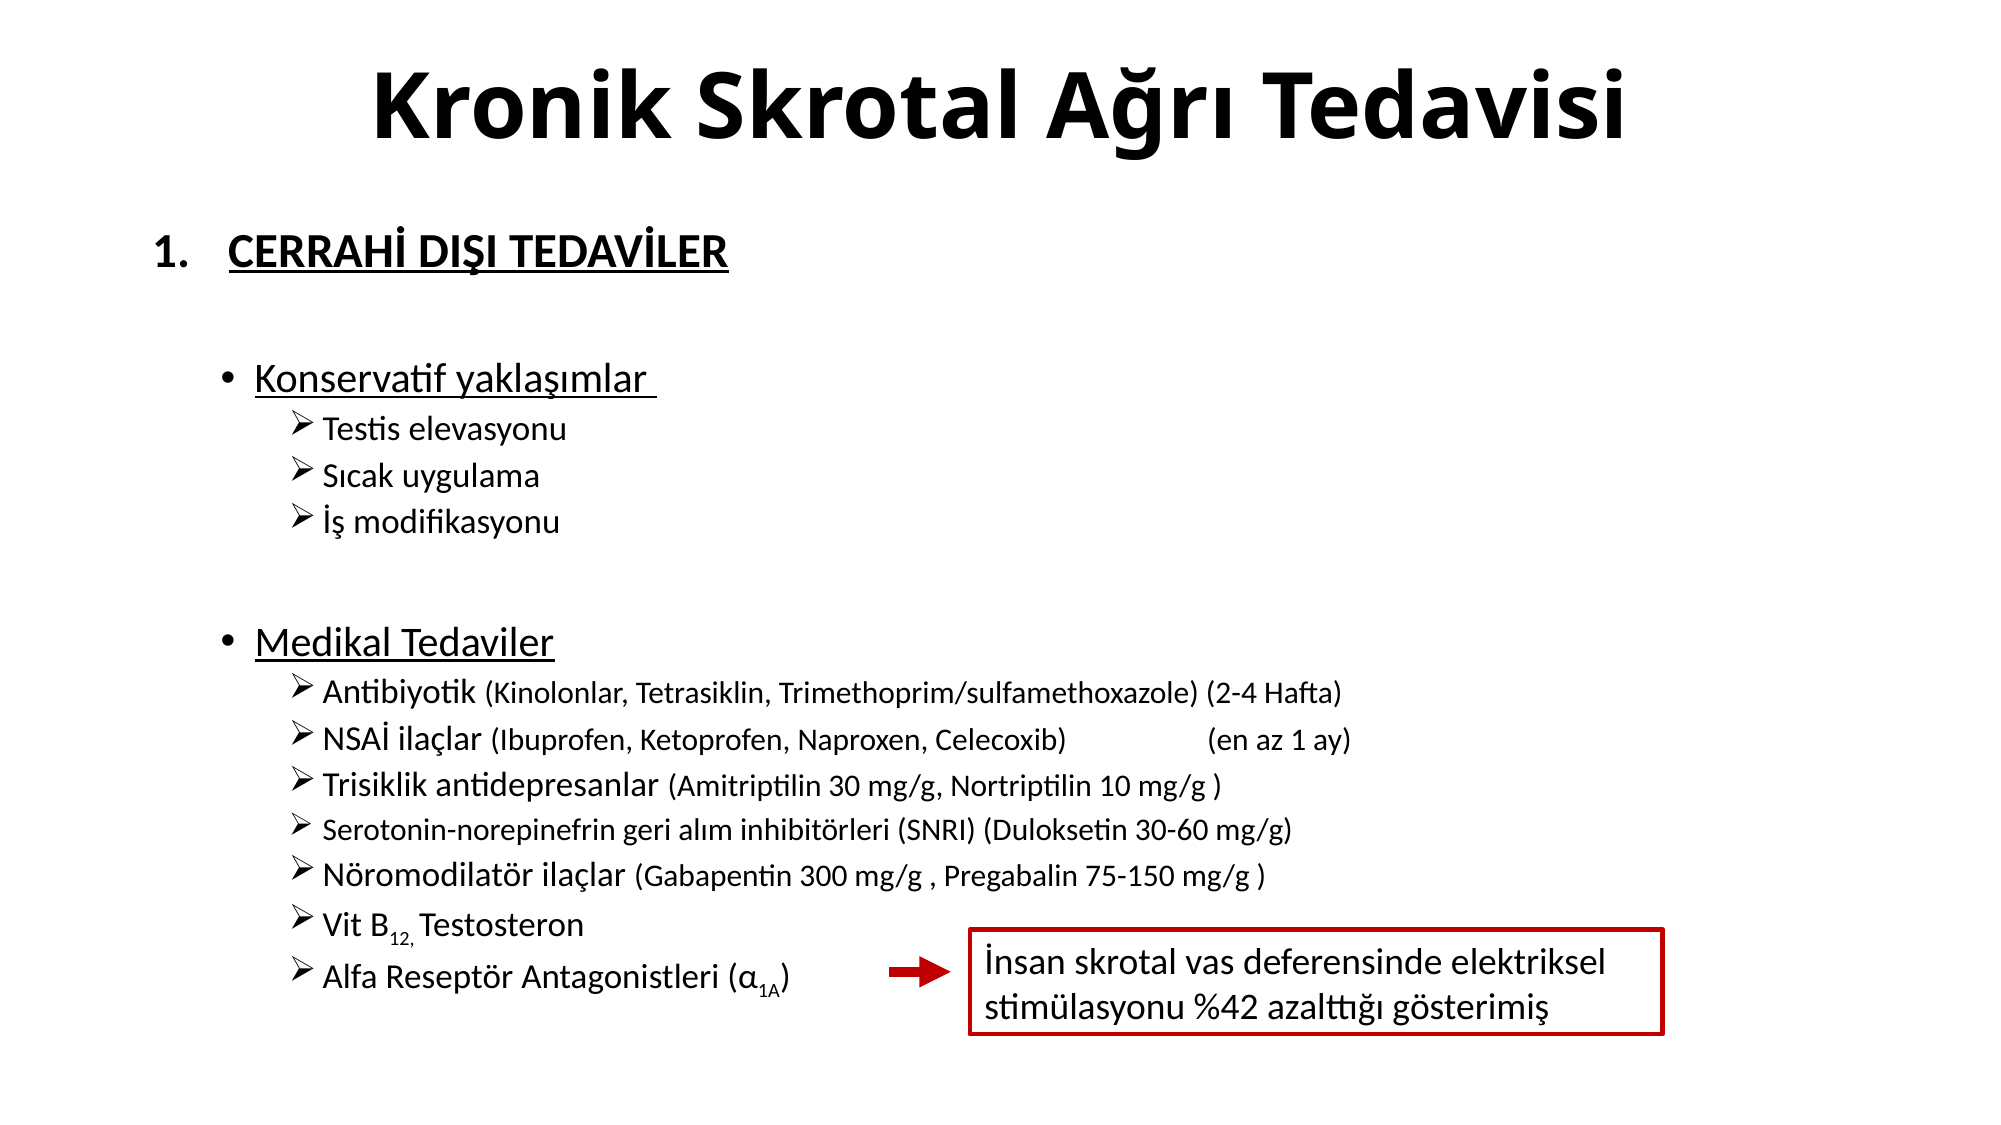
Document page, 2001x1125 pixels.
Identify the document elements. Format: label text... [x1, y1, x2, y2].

text_box Kronik Skrotal Ağrı Tedavisi [137, 0, 1863, 217]
text_box İnsan skrotal vas deferensinde elektriksel stimülasyonu %42 azalttığı gösterimiş [969, 929, 1663, 1035]
list CERRAHİ DIŞI TEDAVİLER Konservatif yaklaşımlar Testis elevasyonu Sıcak uygulama İş modifikasyonu Medikal Tedaviler Antibiyotik (Kinolonlar, Tetrasiklin, Trimethoprim/sulfamethoxazole) (2-4 Hafta) NSAİ ilaçlar (Ibuprofen, Ketoprofen, Naproxen, Celecoxib) (en az 1 ay) Trisiklik antidepresanlar (Amitriptilin 30 mg/g, Nortriptilin 10 mg/g ) Serotonin-norepinefrin geri alım inhibitörleri (SNRI) (Duloksetin 30-60 mg/g) Nöromodilatör ilaçlar (Gabapentin 300 mg/g , Pregabalin 75-150 mg/g ) Vit B12, Testosteron Alfa Reseptör Antagonistleri (α1A) [137, 217, 1863, 1014]
